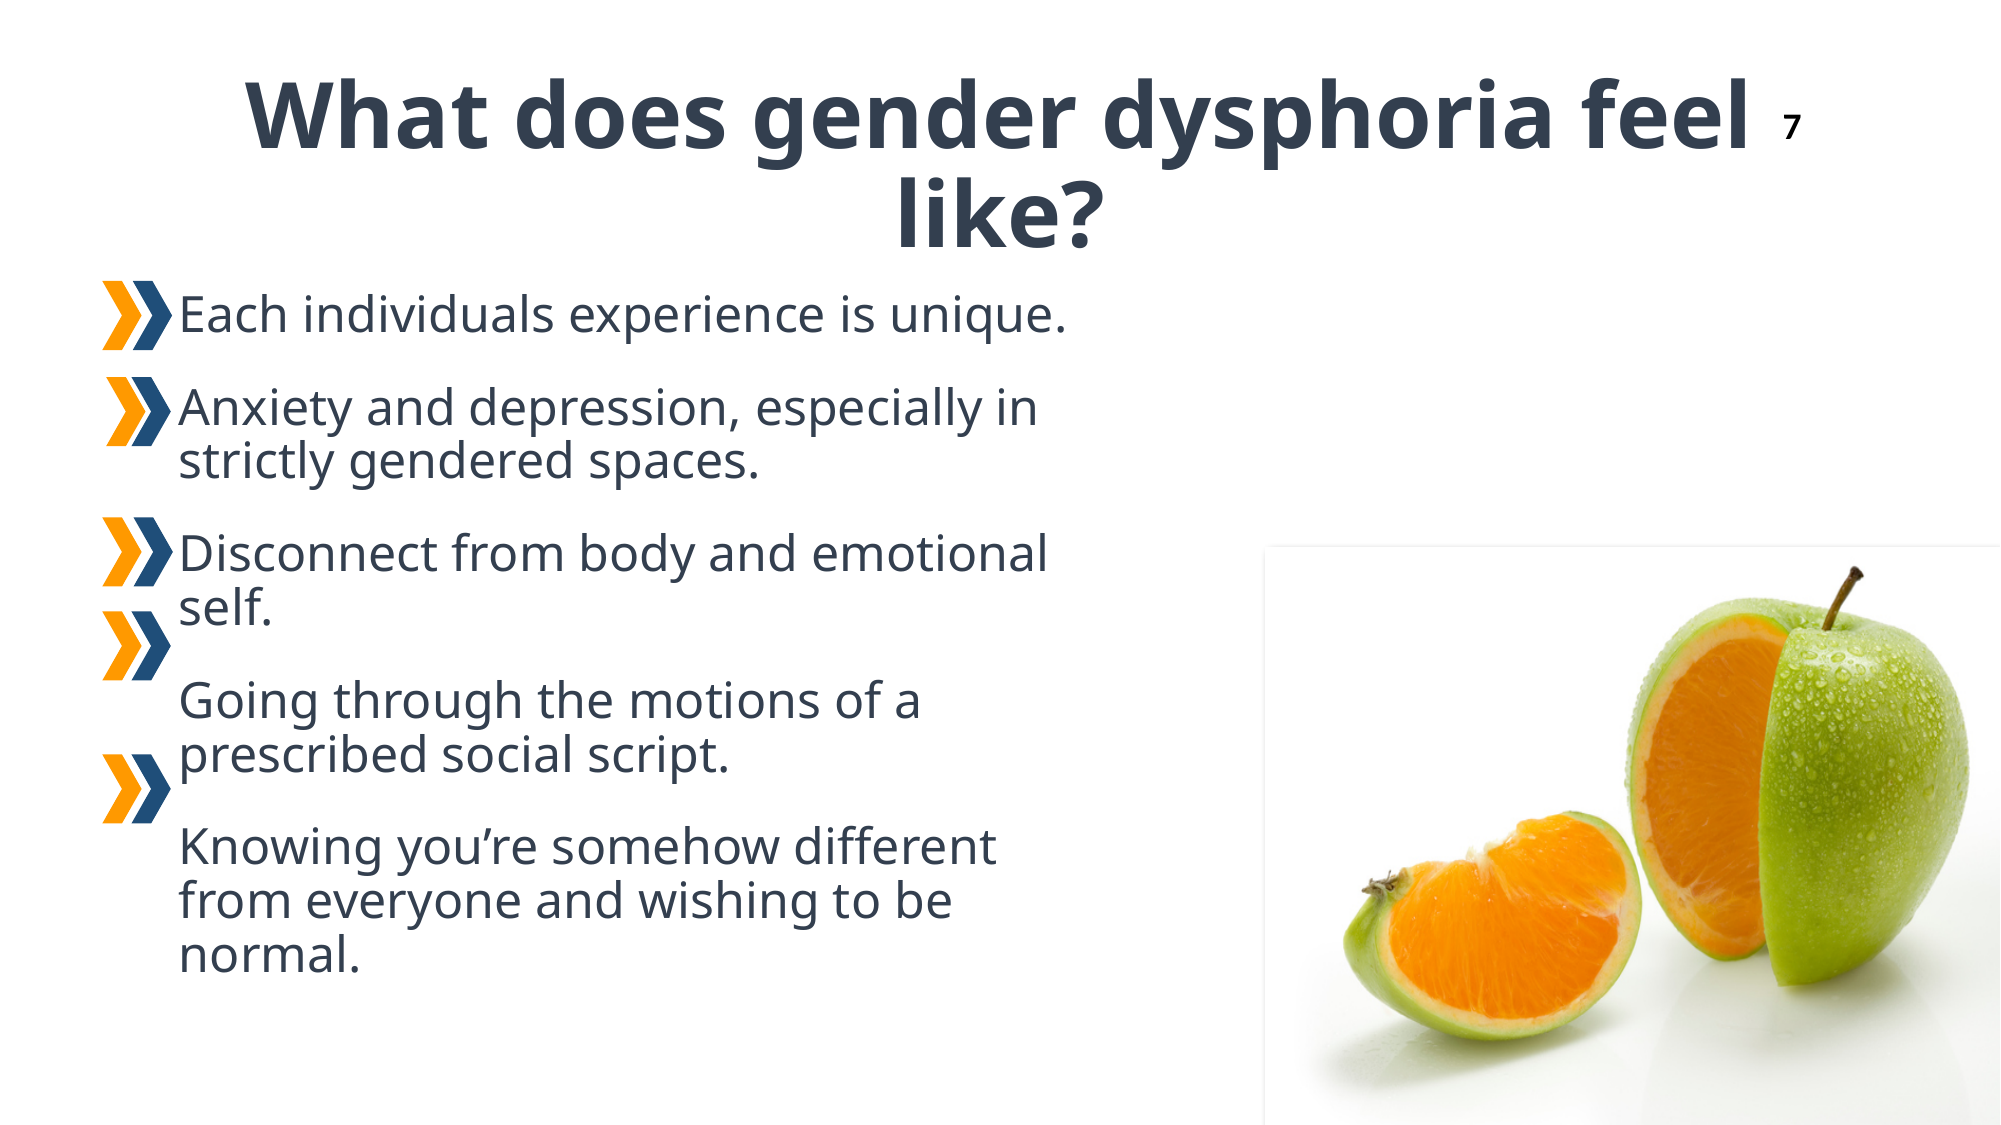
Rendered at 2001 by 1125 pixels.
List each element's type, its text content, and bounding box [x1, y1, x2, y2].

text_box [129, 376, 172, 448]
text_box [100, 279, 143, 352]
text_box [129, 753, 172, 825]
text_box [100, 753, 143, 825]
text_box [131, 516, 175, 588]
text_box [104, 376, 147, 448]
picture [1264, 547, 2000, 1125]
text_box [100, 516, 143, 588]
list Each individuals experience is unique. Anxiety and depression, especially in strictly gendered spaces. Disconnect from body and emotional self. Going through the motions of a prescribed social script. Knowing you’re somehow different from everyone and wishing to be normal. [164, 281, 1139, 900]
text_box [100, 610, 143, 682]
text_box [129, 610, 172, 682]
text_box 7 [1767, 94, 1830, 155]
text_box [130, 279, 174, 352]
title What does gender dysphoria feel like? [137, 59, 1863, 278]
